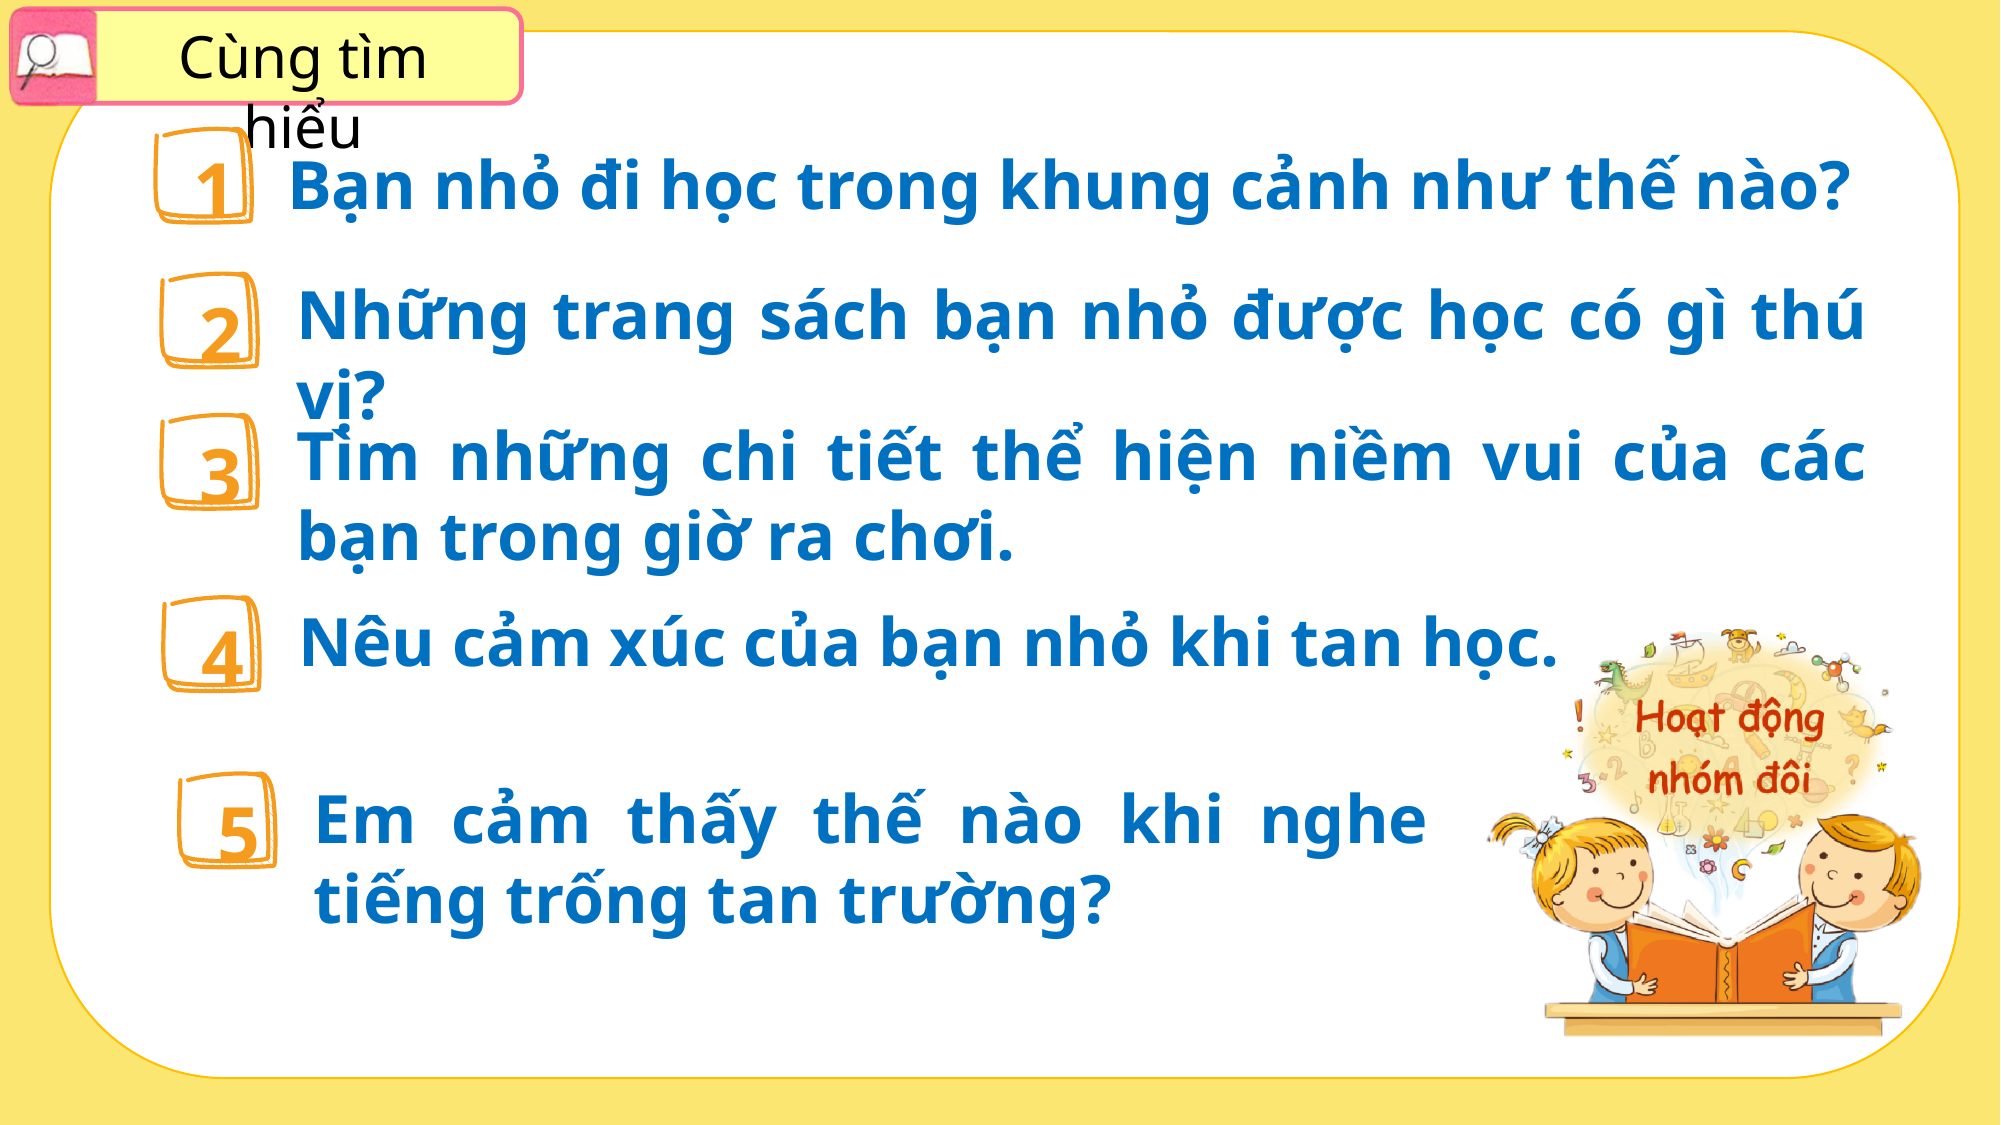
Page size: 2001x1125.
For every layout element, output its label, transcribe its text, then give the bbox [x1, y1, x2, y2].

text_box Tìm những chi tiết thể hiện niềm vui của các bạn trong giờ ra chơi. [281, 406, 1883, 582]
text_box Bạn nhỏ đi học trong khung cảnh như thế nào? [272, 135, 1874, 231]
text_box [0, 0, 522, 113]
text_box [155, 112, 252, 229]
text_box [179, 756, 276, 878]
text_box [161, 398, 258, 519]
text_box Em cảm thấy thế nào khi nghe tiếng trống tan trường? [299, 769, 1444, 944]
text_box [161, 257, 258, 378]
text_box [163, 580, 260, 702]
picture [1470, 609, 1936, 1037]
text_box Những trang sách bạn nhỏ được học có gì thú vị? [281, 265, 1883, 406]
text_box Nêu cảm xúc của bạn nhỏ khi tan học. [283, 592, 1885, 688]
